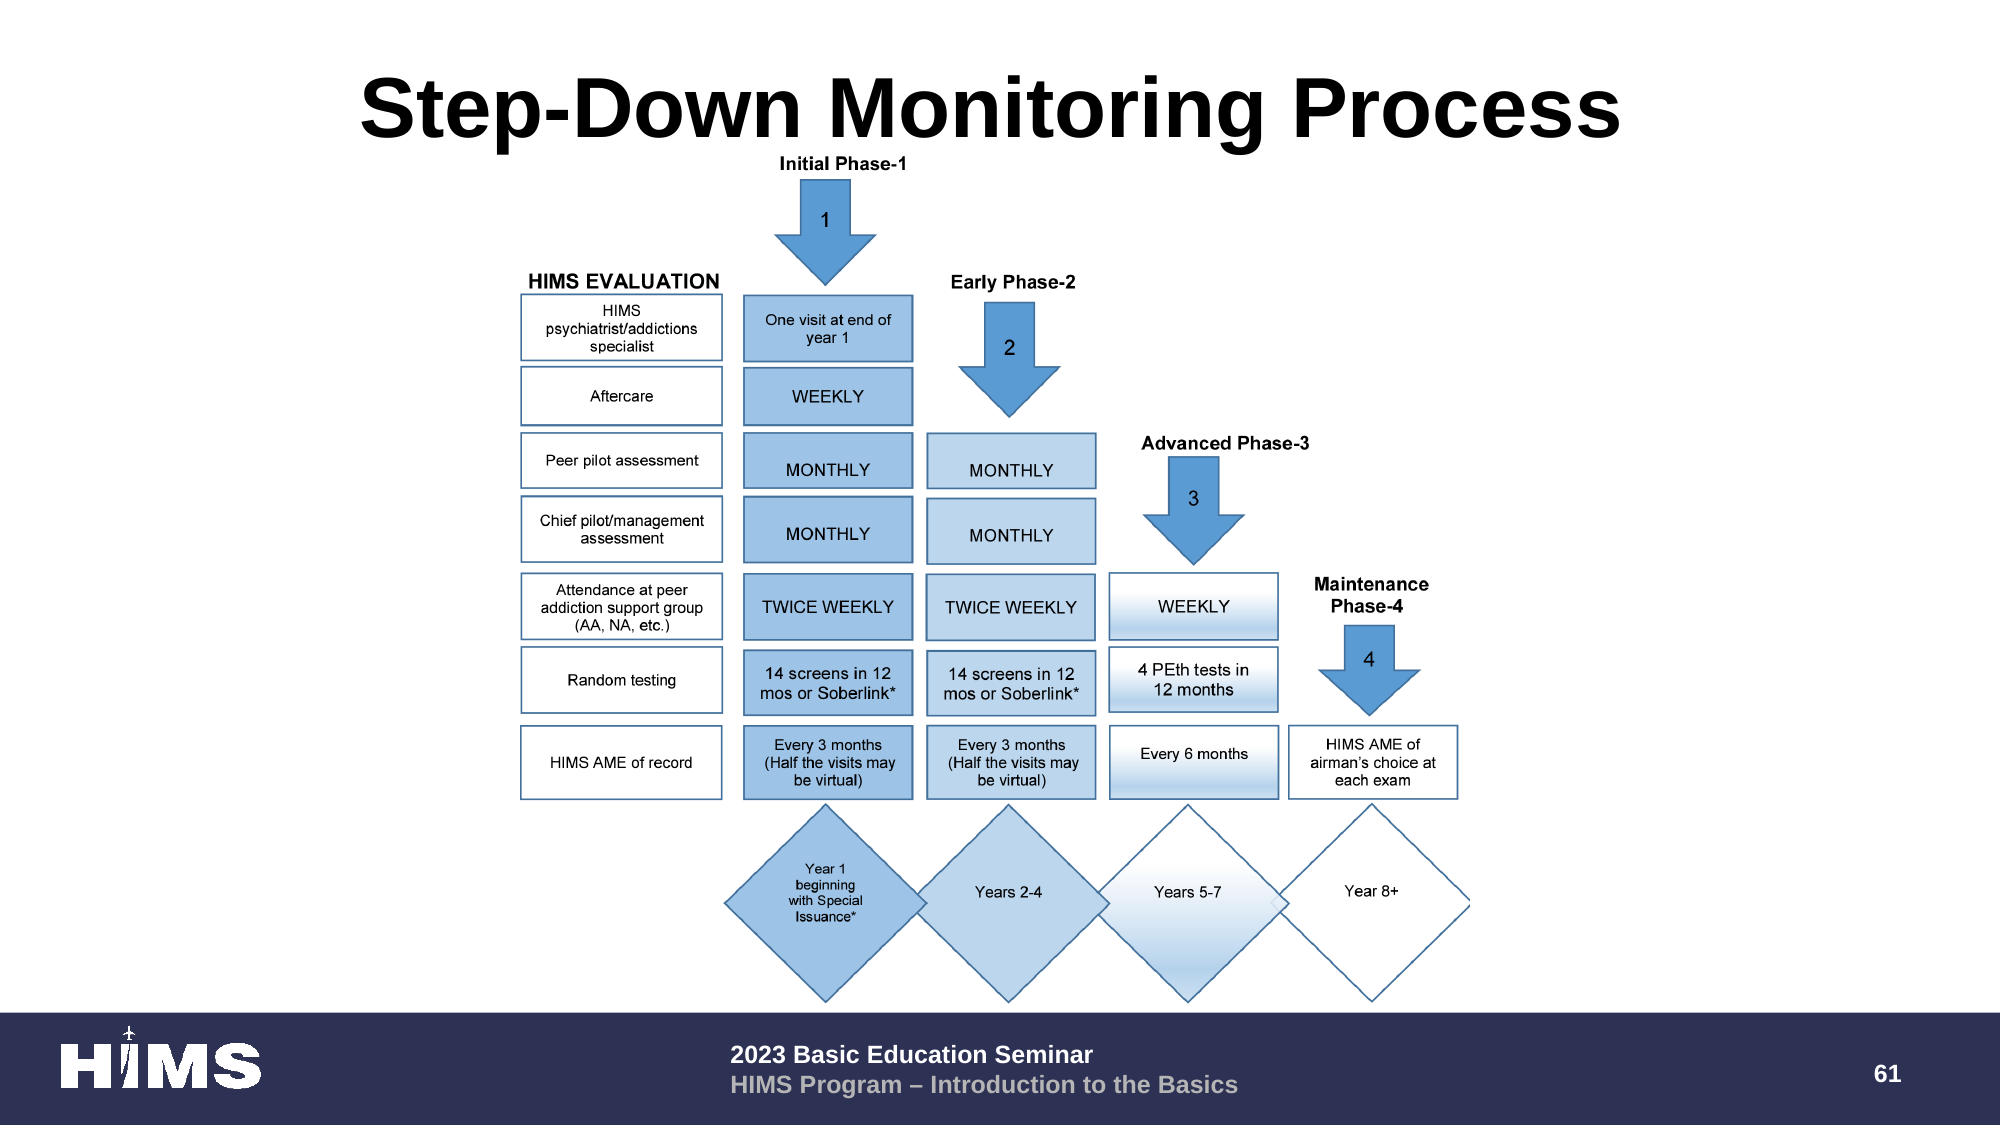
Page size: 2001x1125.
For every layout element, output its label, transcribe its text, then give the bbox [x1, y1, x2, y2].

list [512, 143, 1470, 1006]
title Step-Down Monitoring Process [83, 45, 1900, 163]
slide_number 61 [1816, 1050, 1917, 1088]
picture [50, 999, 271, 1115]
